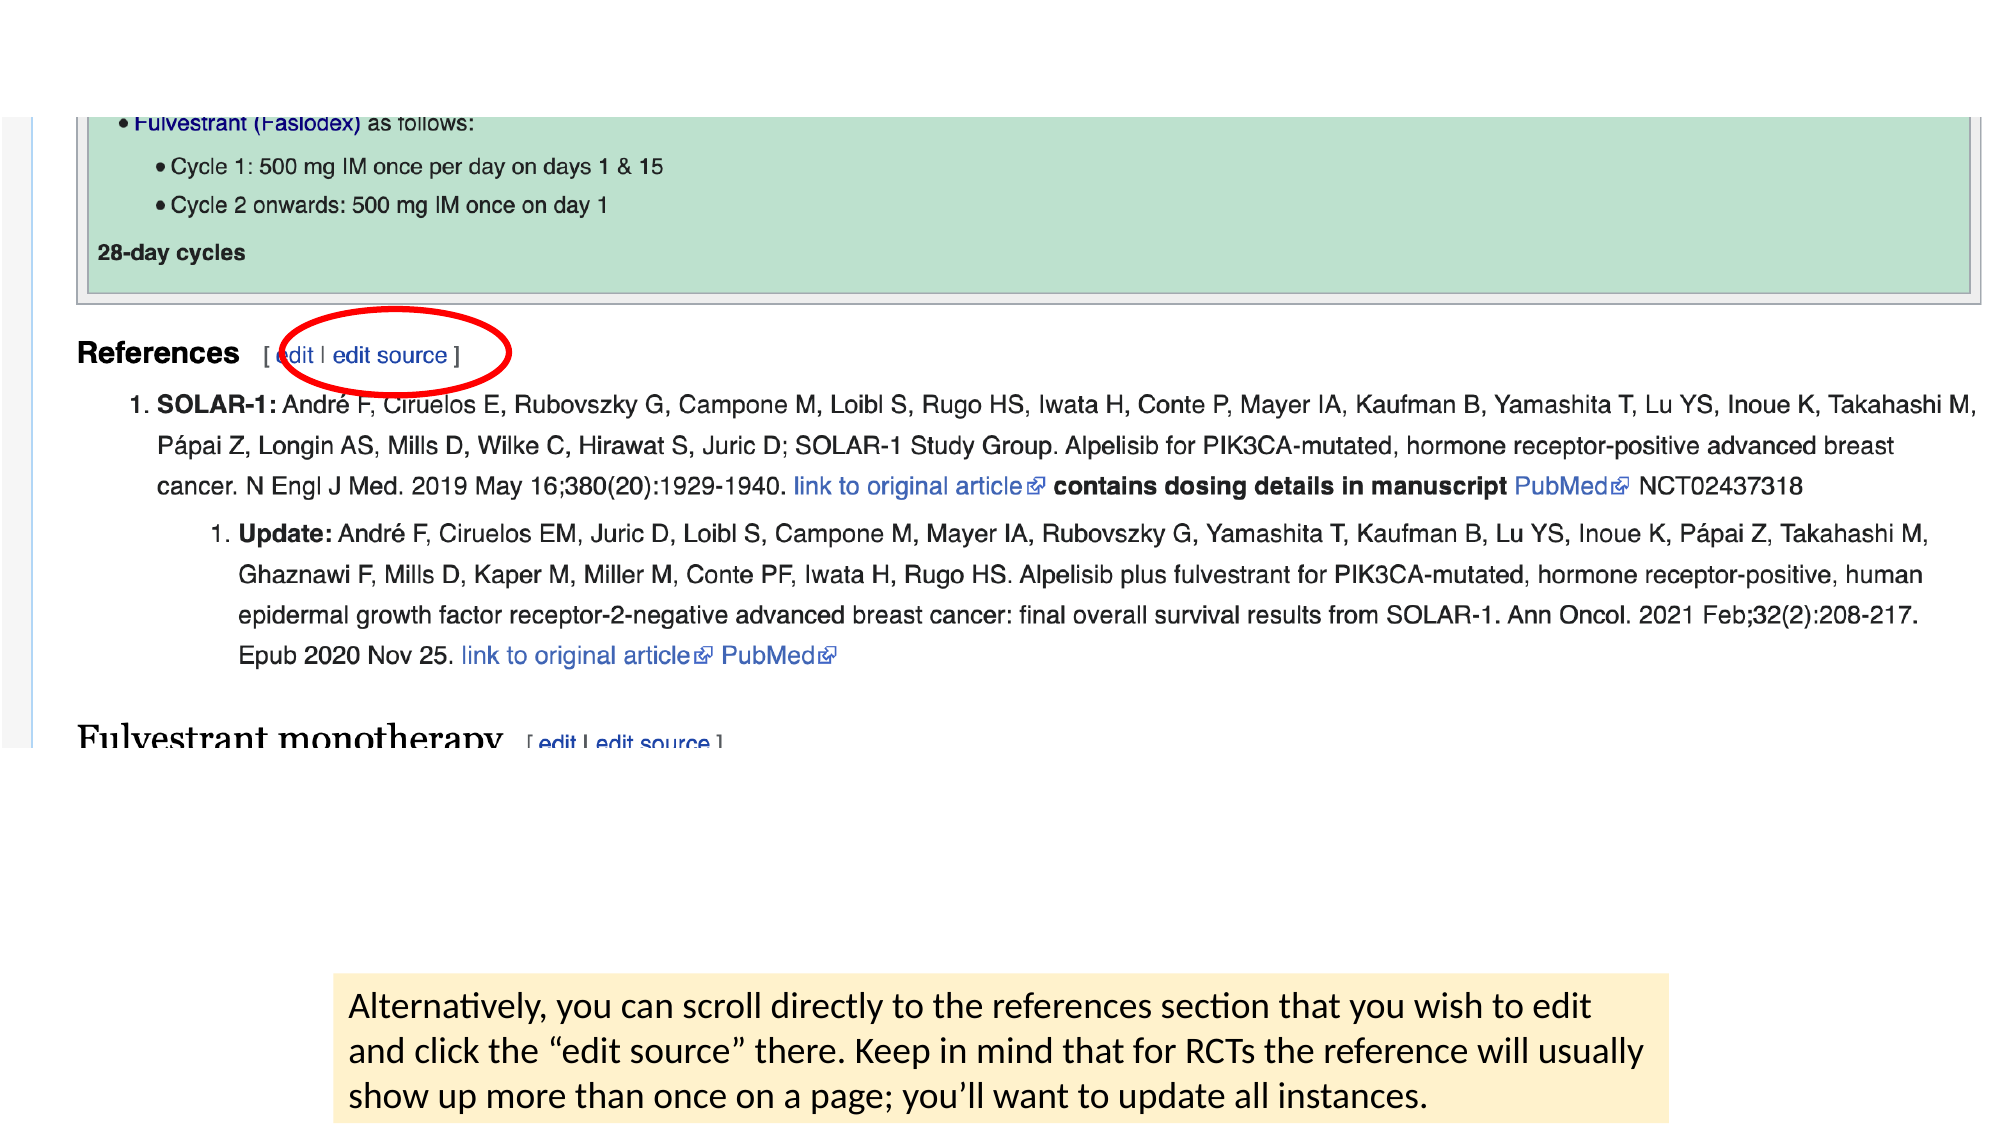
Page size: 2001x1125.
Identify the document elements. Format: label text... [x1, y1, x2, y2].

text_box Alternatively, you can scroll directly to the references section that you wish to edit and click the “edit source” there. Keep in mind that for RCTs the reference will usually show up more than once on a page; you’ll want to update all instances. [333, 973, 1669, 1124]
picture [2, 117, 2000, 748]
